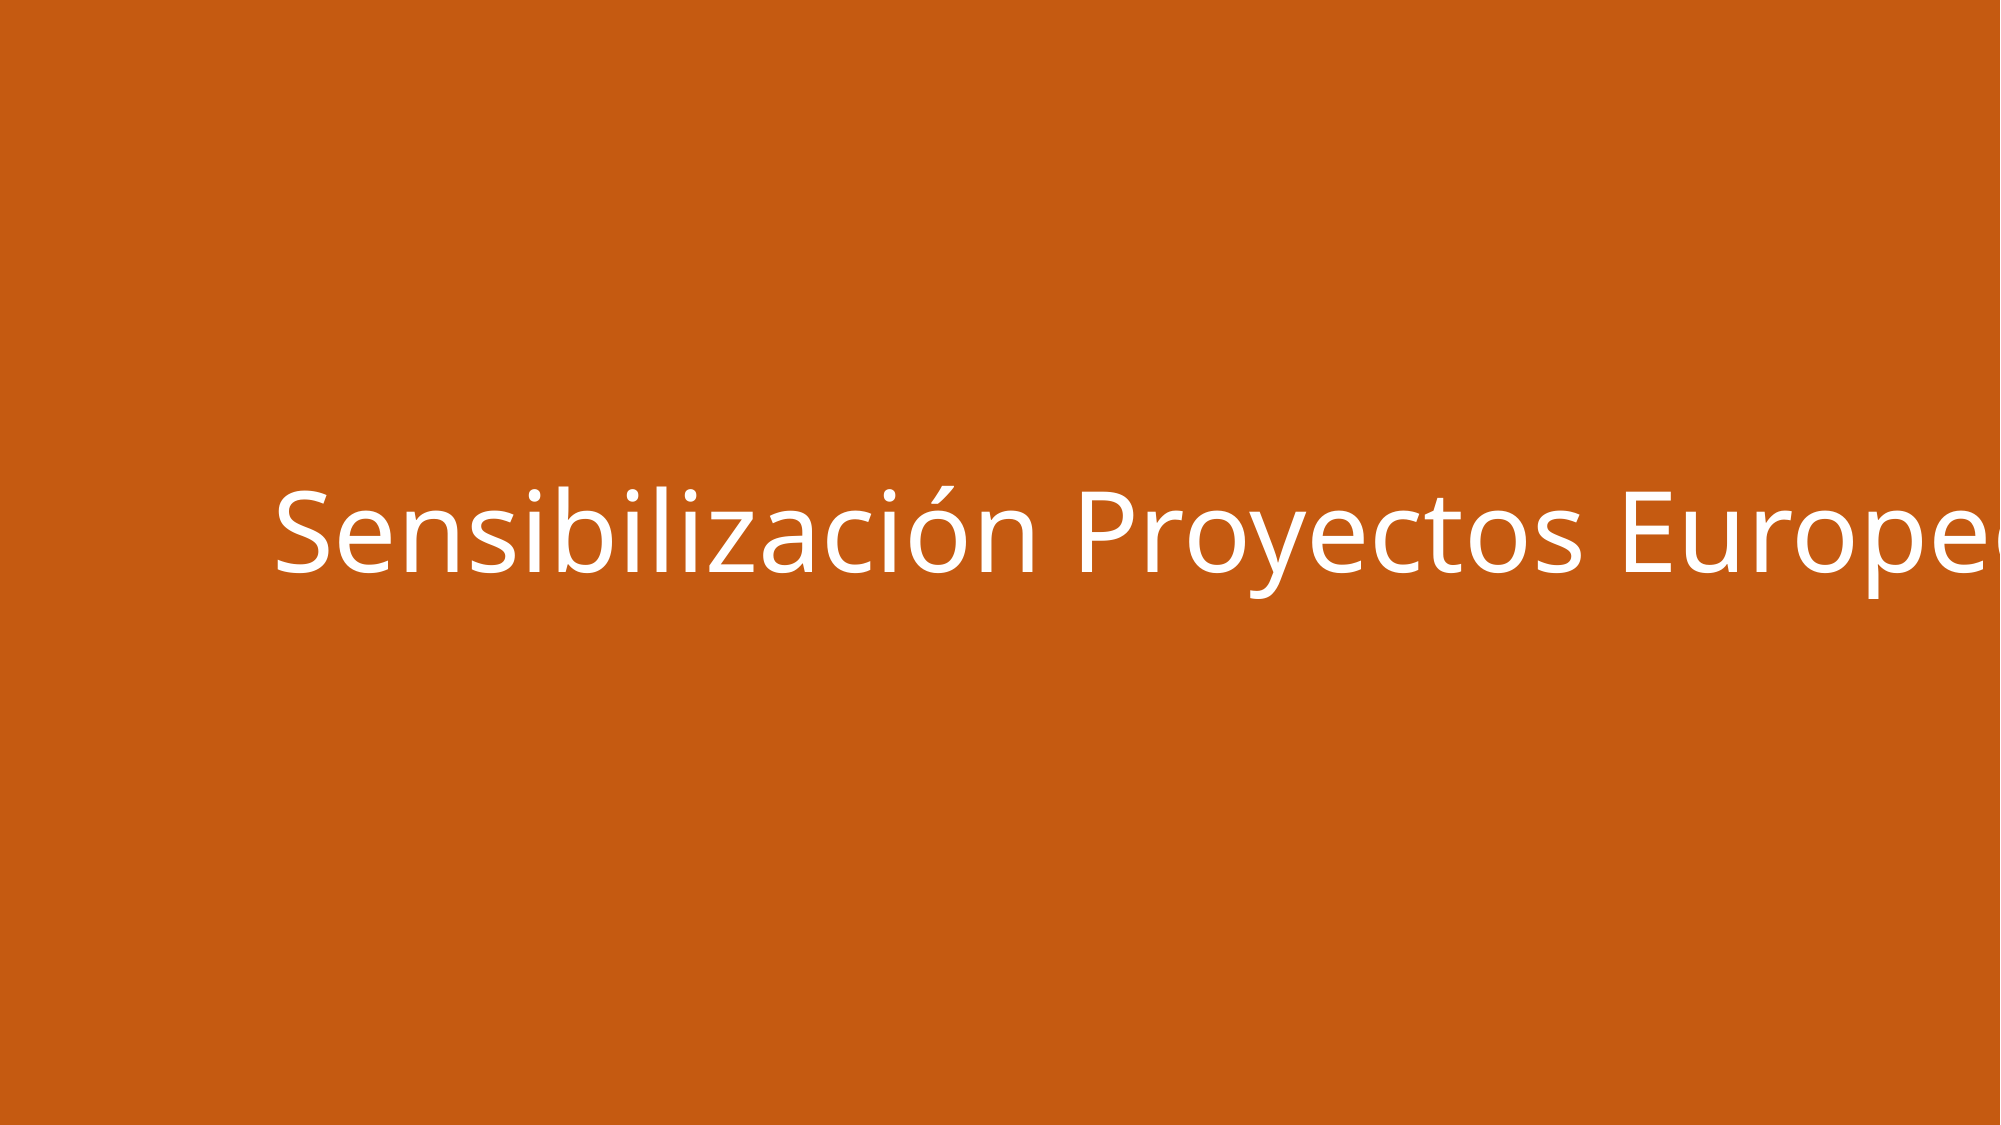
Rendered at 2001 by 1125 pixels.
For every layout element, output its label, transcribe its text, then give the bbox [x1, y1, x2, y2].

text_box Sensibilización Proyectos Europeos [257, 452, 2000, 603]
